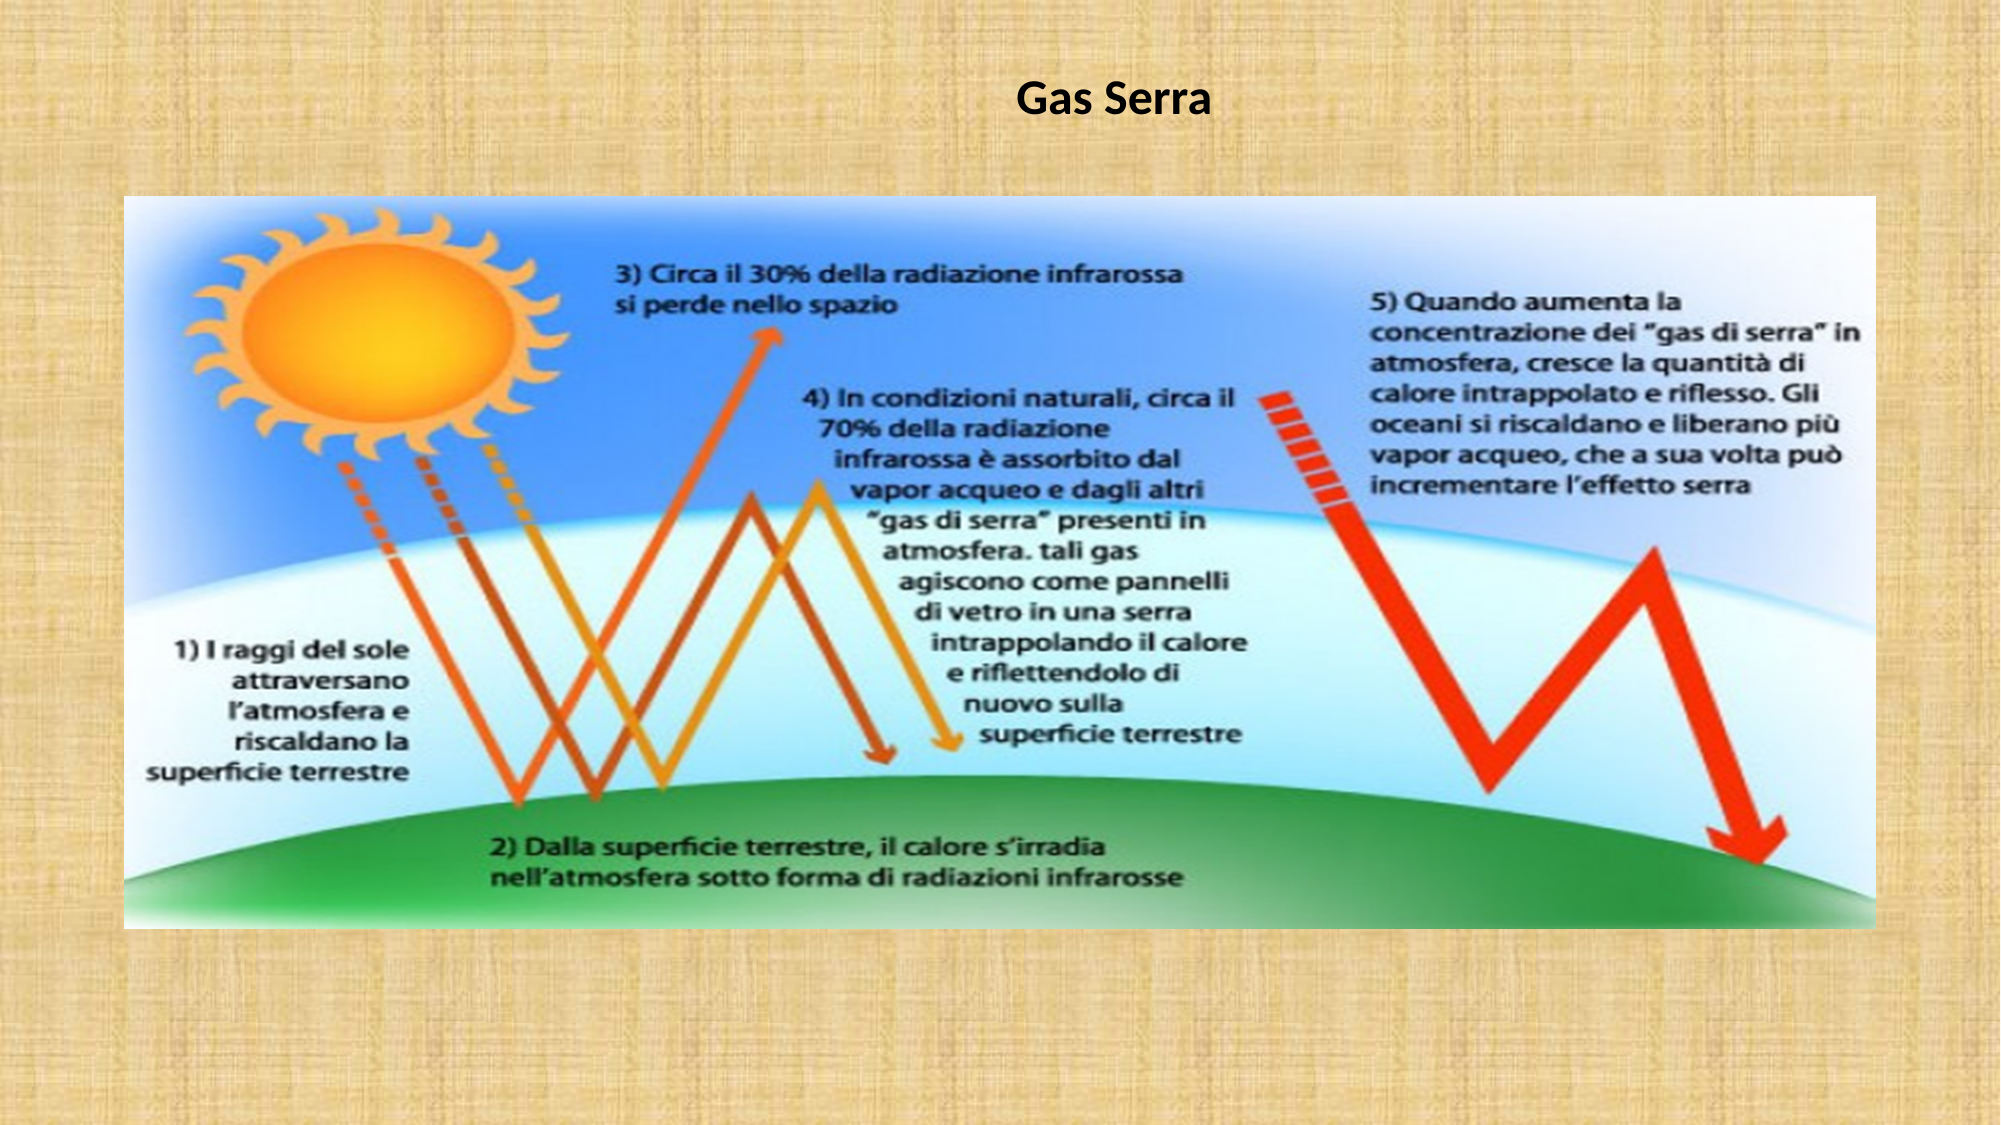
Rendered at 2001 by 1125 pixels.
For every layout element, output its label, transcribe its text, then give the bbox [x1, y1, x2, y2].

picture [0, 0, 2001, 1125]
text_box Gas Serra [408, 56, 1821, 132]
